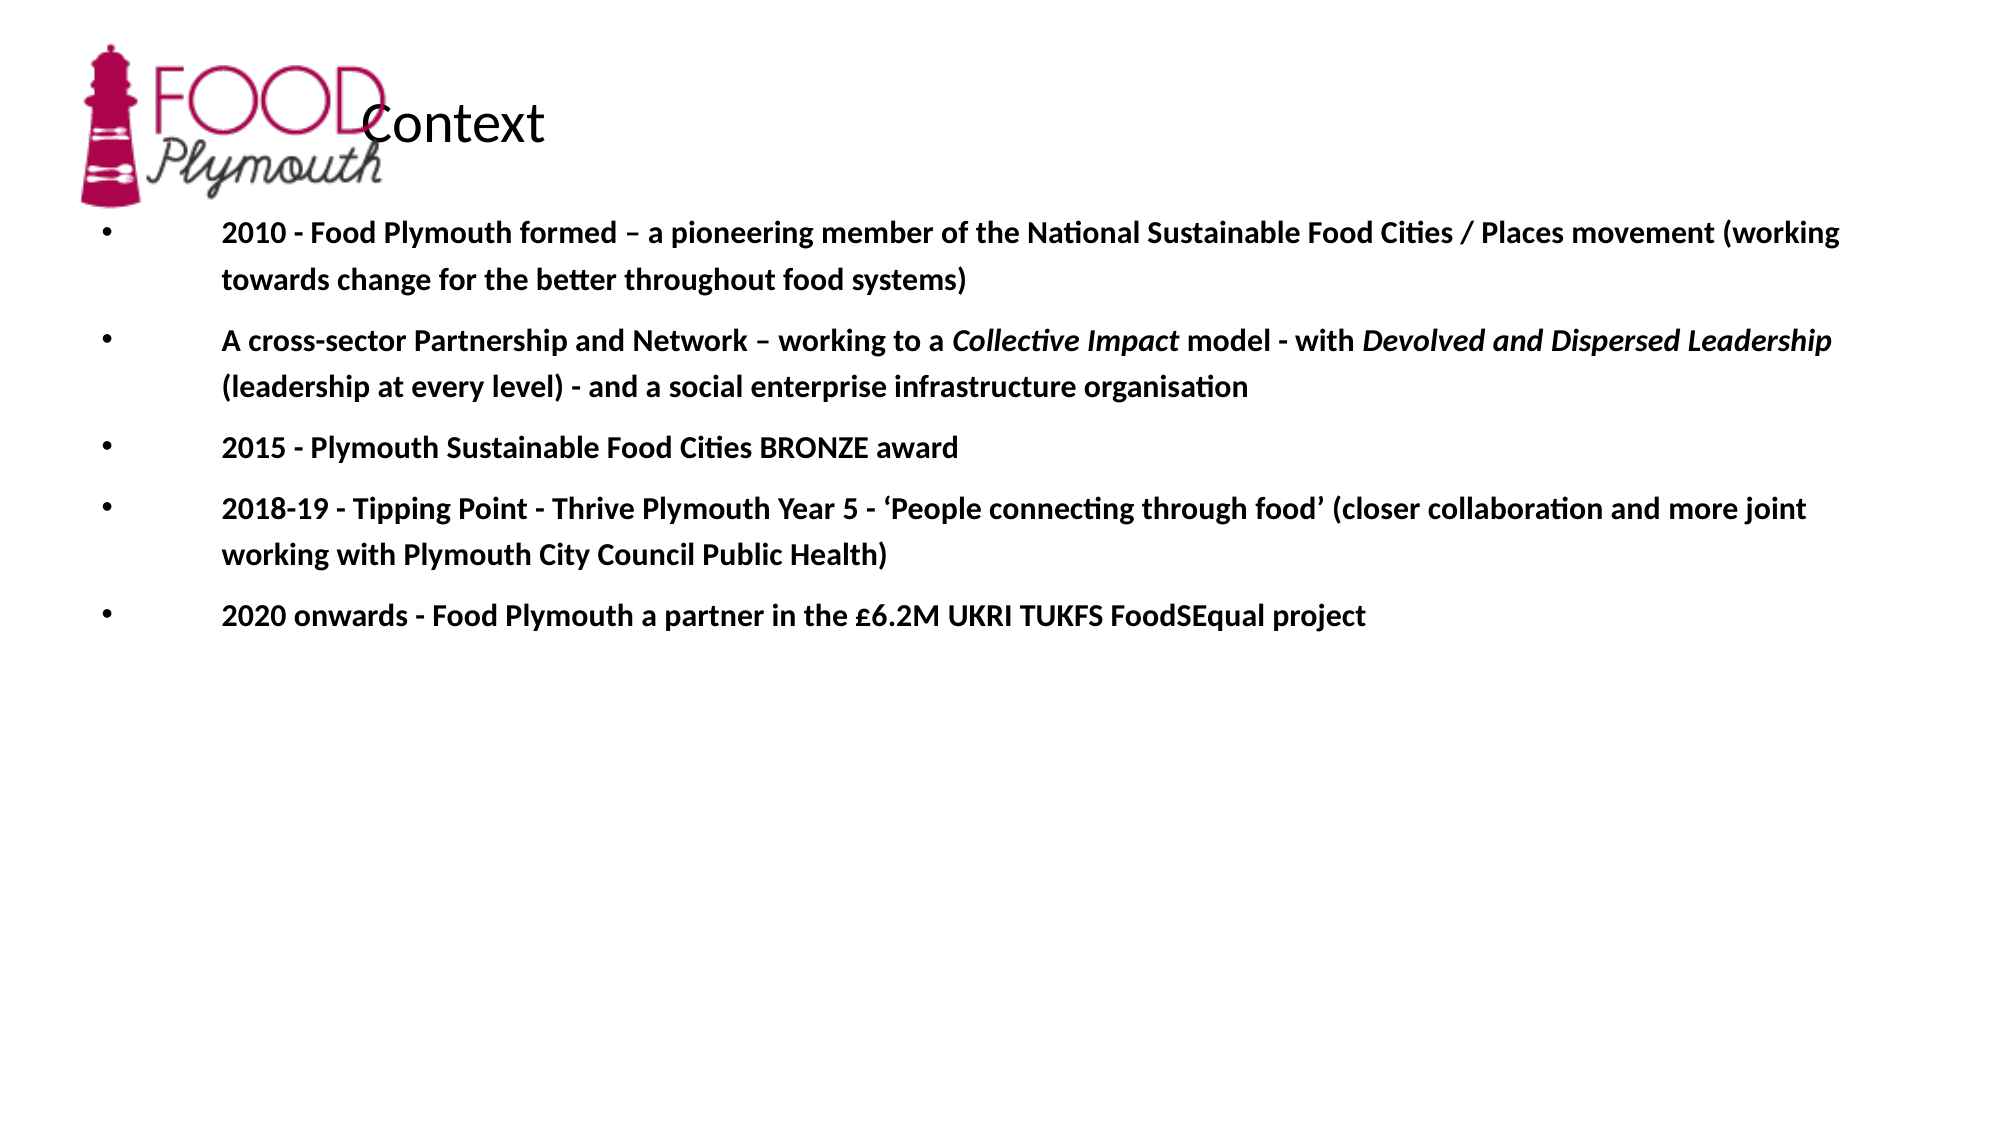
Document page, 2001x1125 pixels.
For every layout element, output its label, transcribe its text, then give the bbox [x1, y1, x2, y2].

subtitle Context 2010 - Food Plymouth formed – a pioneering member of the National Sustainable Food Cities / Places movement (working towards change for the better throughout food systems) A cross-sector Partnership and Network – working to a Collective Impact model - with Devolved and Dispersed Leadership (leadership at every level) - and a social enterprise infrastructure organisation 2015 - Plymouth Sustainable Food Cities BRONZE award 2018-19 - Tipping Point - Thrive Plymouth Year 5 - ‘People connecting through food’ (closer collaboration and more joint working with Plymouth City Council Public Health) 2020 onwards - Food Plymouth a partner in the £6.2M UKRI TUKFS FoodSEqual project [86, 62, 1914, 1039]
picture [69, 38, 403, 218]
